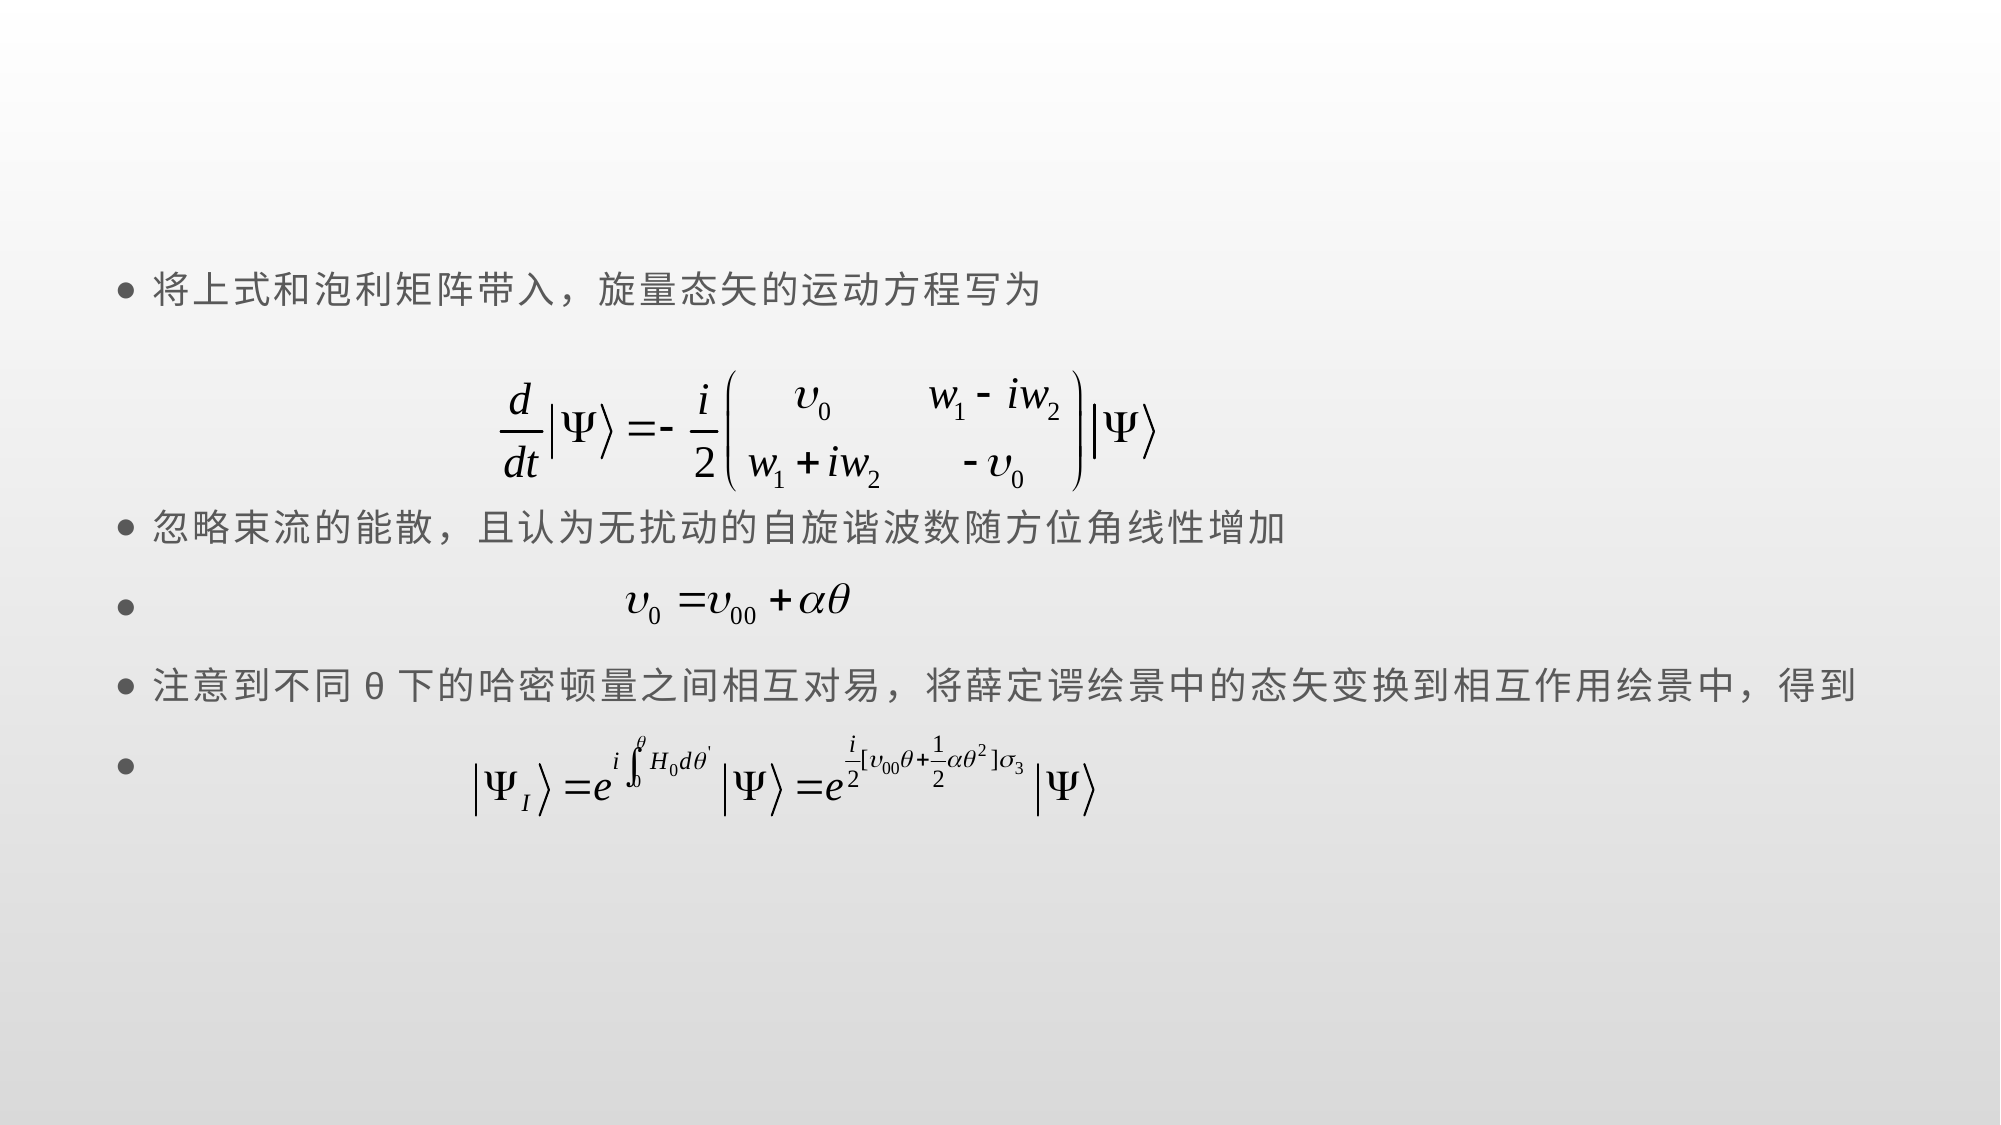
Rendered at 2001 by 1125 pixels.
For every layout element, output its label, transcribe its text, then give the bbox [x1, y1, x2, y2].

picture [493, 359, 1167, 508]
picture [467, 724, 1110, 828]
picture [620, 568, 862, 638]
list 将上式和泡利矩阵带入，旋量态矢的运动方程写为 忽略束流的能散，且认为无扰动的自旋谐波数随方位角线性增加 注意到不同θ下的哈密顿量之间相互对易，将薛定谔绘景中的态矢变换到相互作用绘景中，得到 [99, 244, 1900, 1026]
